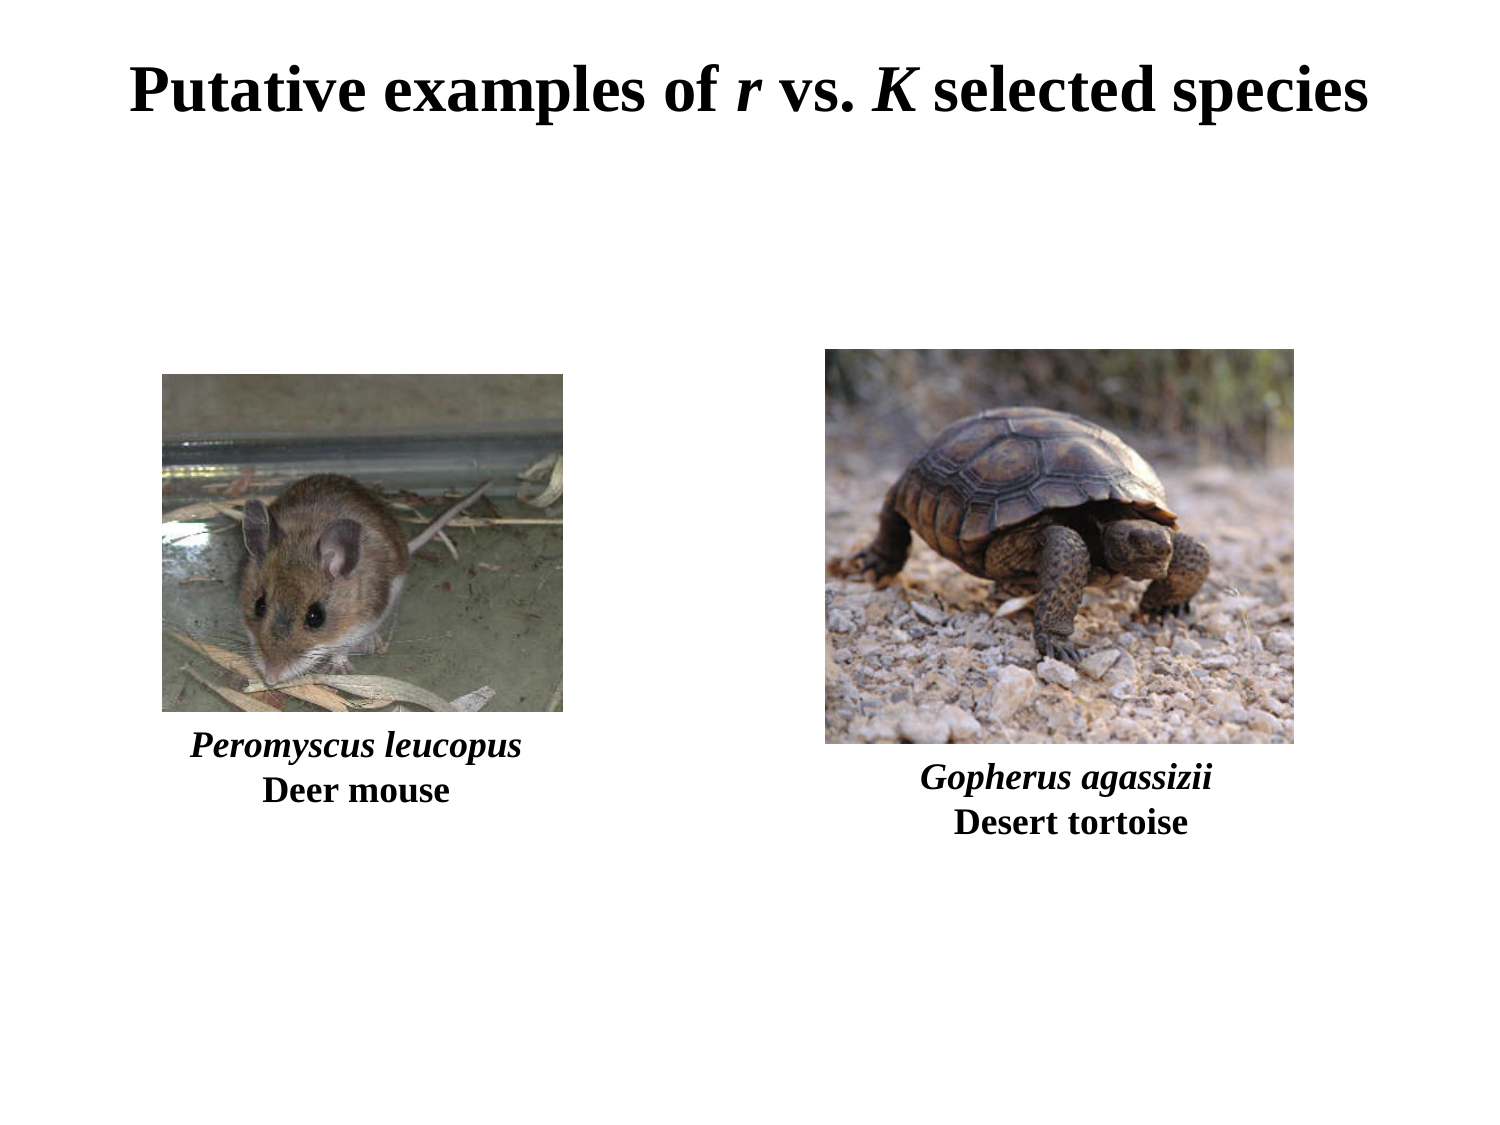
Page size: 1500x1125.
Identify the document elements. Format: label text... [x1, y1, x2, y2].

text_box Peromyscus leucopus Deer mouse [175, 720, 538, 818]
picture [162, 374, 563, 712]
picture [824, 349, 1294, 744]
text_box Gopherus agassizii Desert tortoise [905, 753, 1238, 850]
text_box Putative examples of r vs. K selected species [0, 37, 1500, 133]
